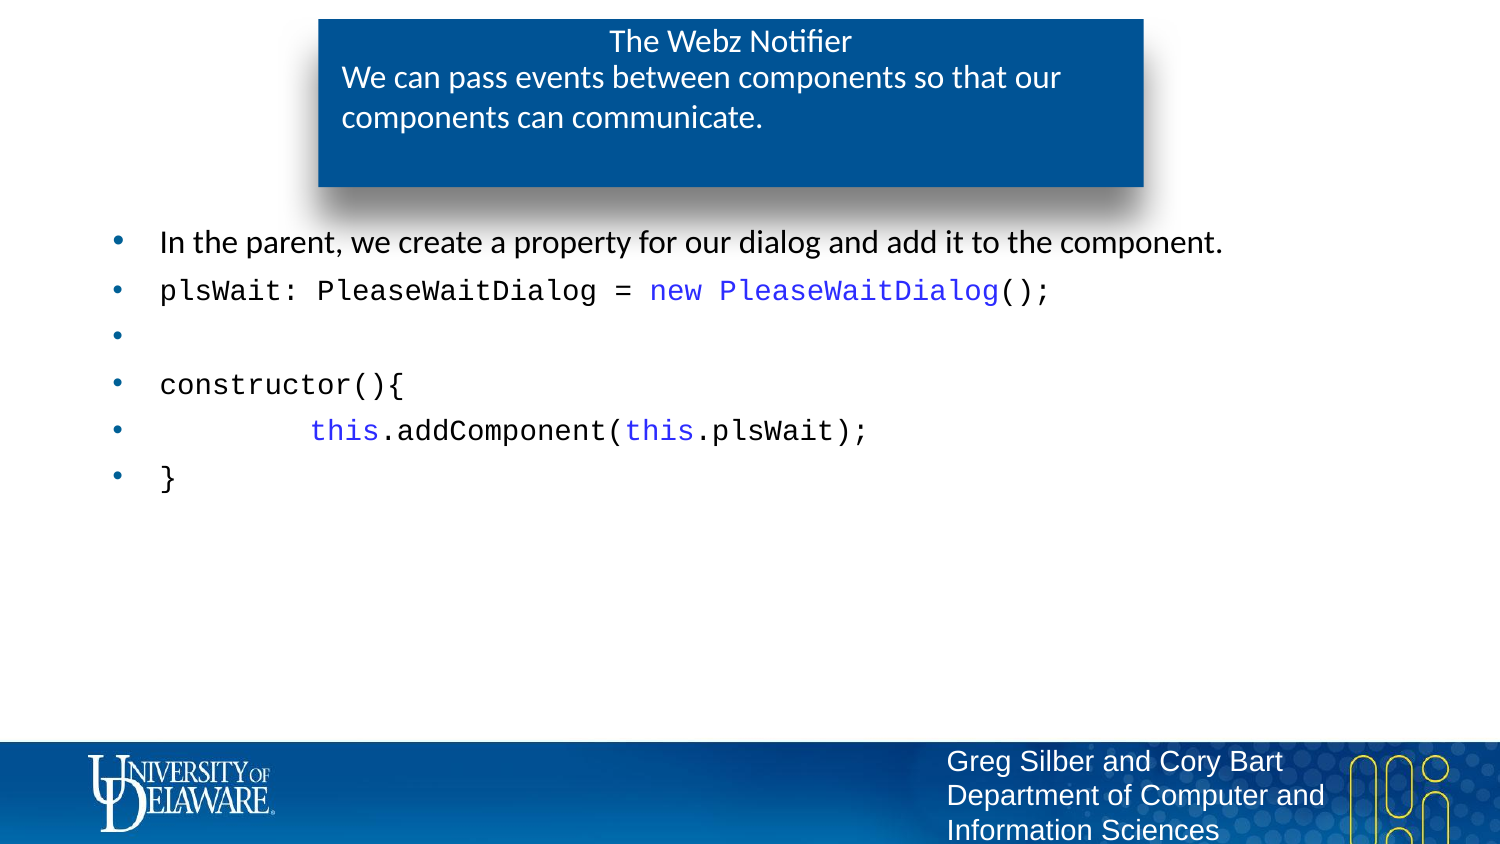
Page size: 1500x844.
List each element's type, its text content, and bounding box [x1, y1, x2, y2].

list We can pass events between components so that our components can communicate. [318, 55, 1146, 186]
title The Webz Notifier [318, 19, 1144, 55]
picture [0, 0, 1500, 844]
list In the parent, we create a property for our dialog and add it to the component. plsWait: PleaseWaitDialog = new PleaseWaitDialog(); constructor(){ this.addComponent(this.plsWait); } [89, 212, 1411, 735]
